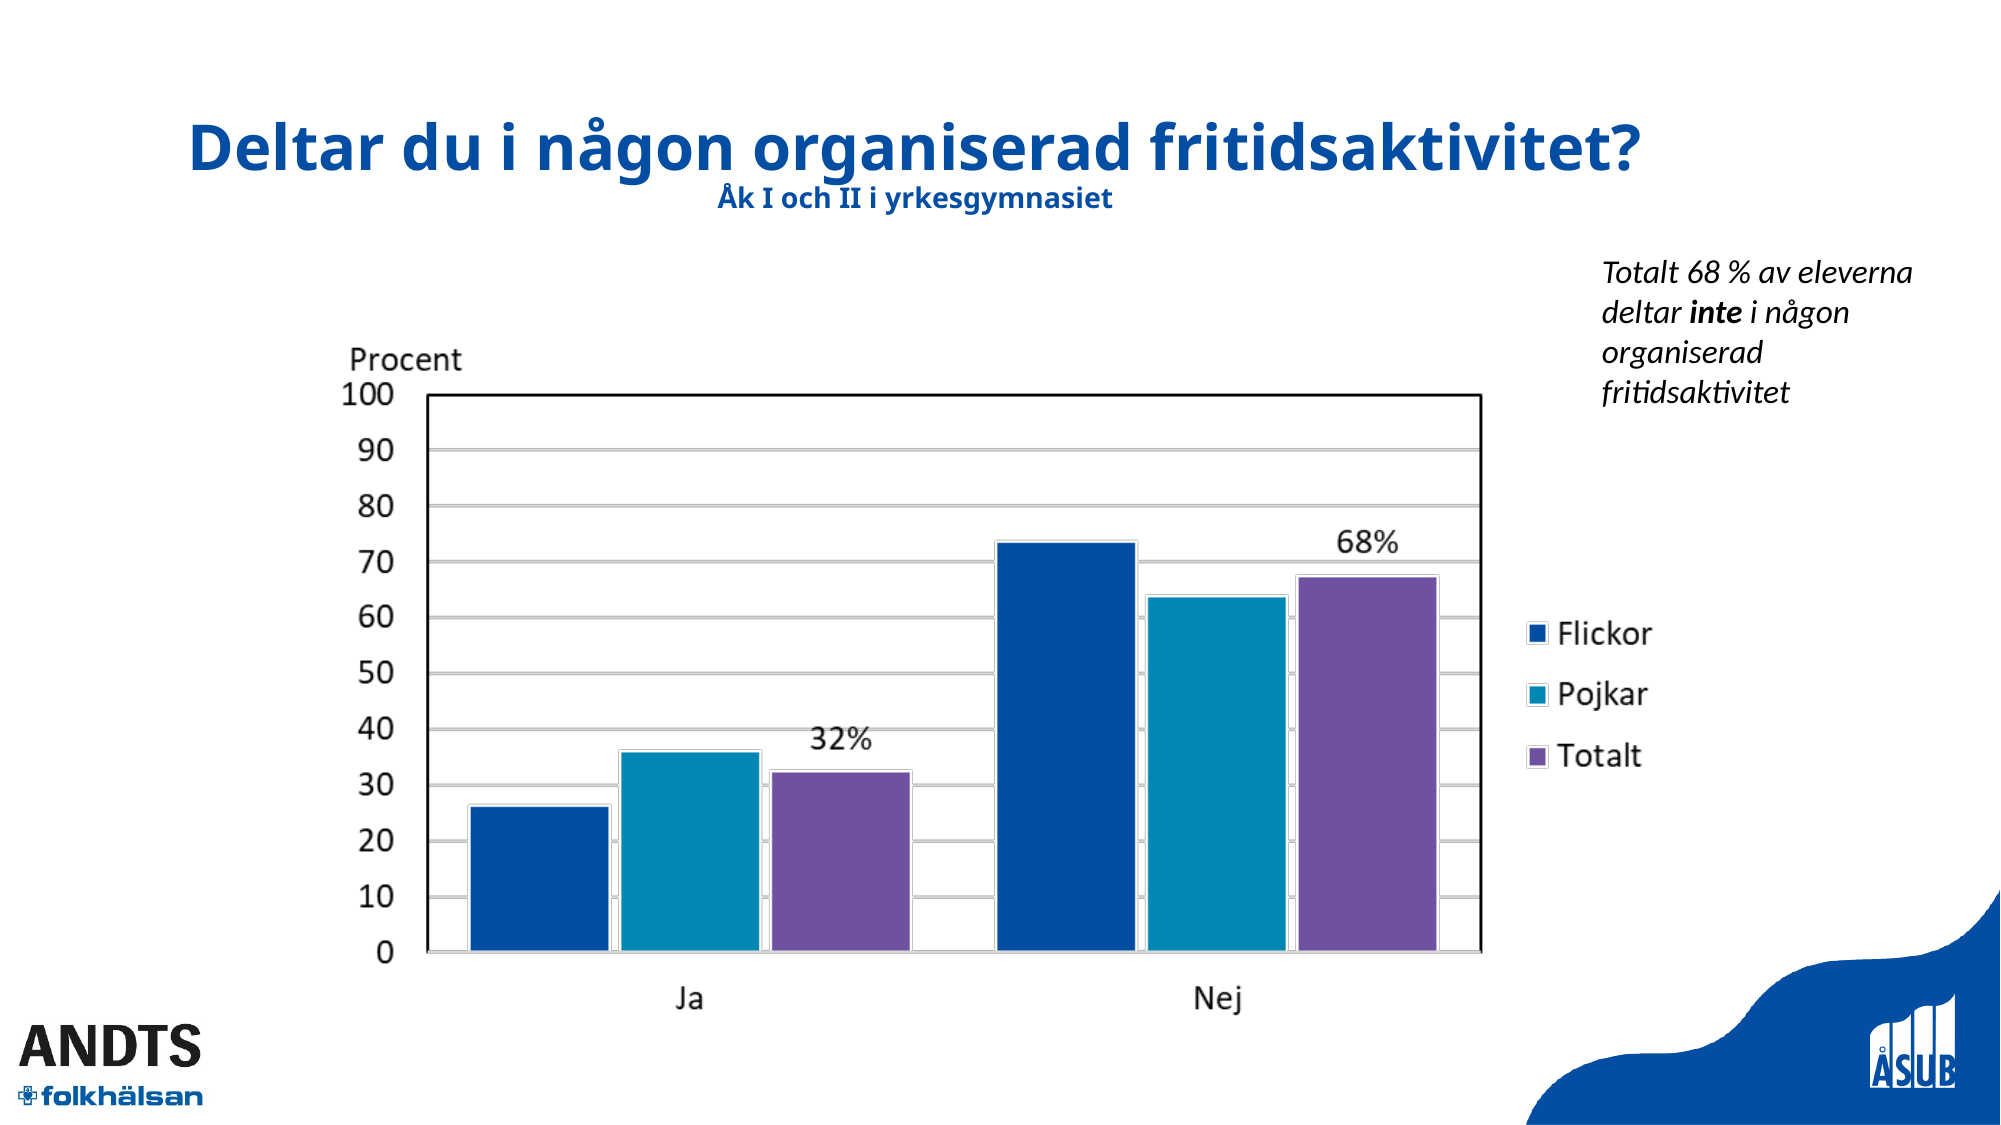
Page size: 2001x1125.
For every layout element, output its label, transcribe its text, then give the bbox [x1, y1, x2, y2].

text_box Totalt 68 % av eleverna deltar inte i någon organiserad fritidsaktivitet [1587, 242, 1964, 418]
title Deltar du i någon organiserad fritidsaktivitet? Åk I och II i yrkesgymnasiet [125, 107, 1706, 279]
picture [326, 325, 2000, 1125]
picture [0, 1001, 220, 1125]
